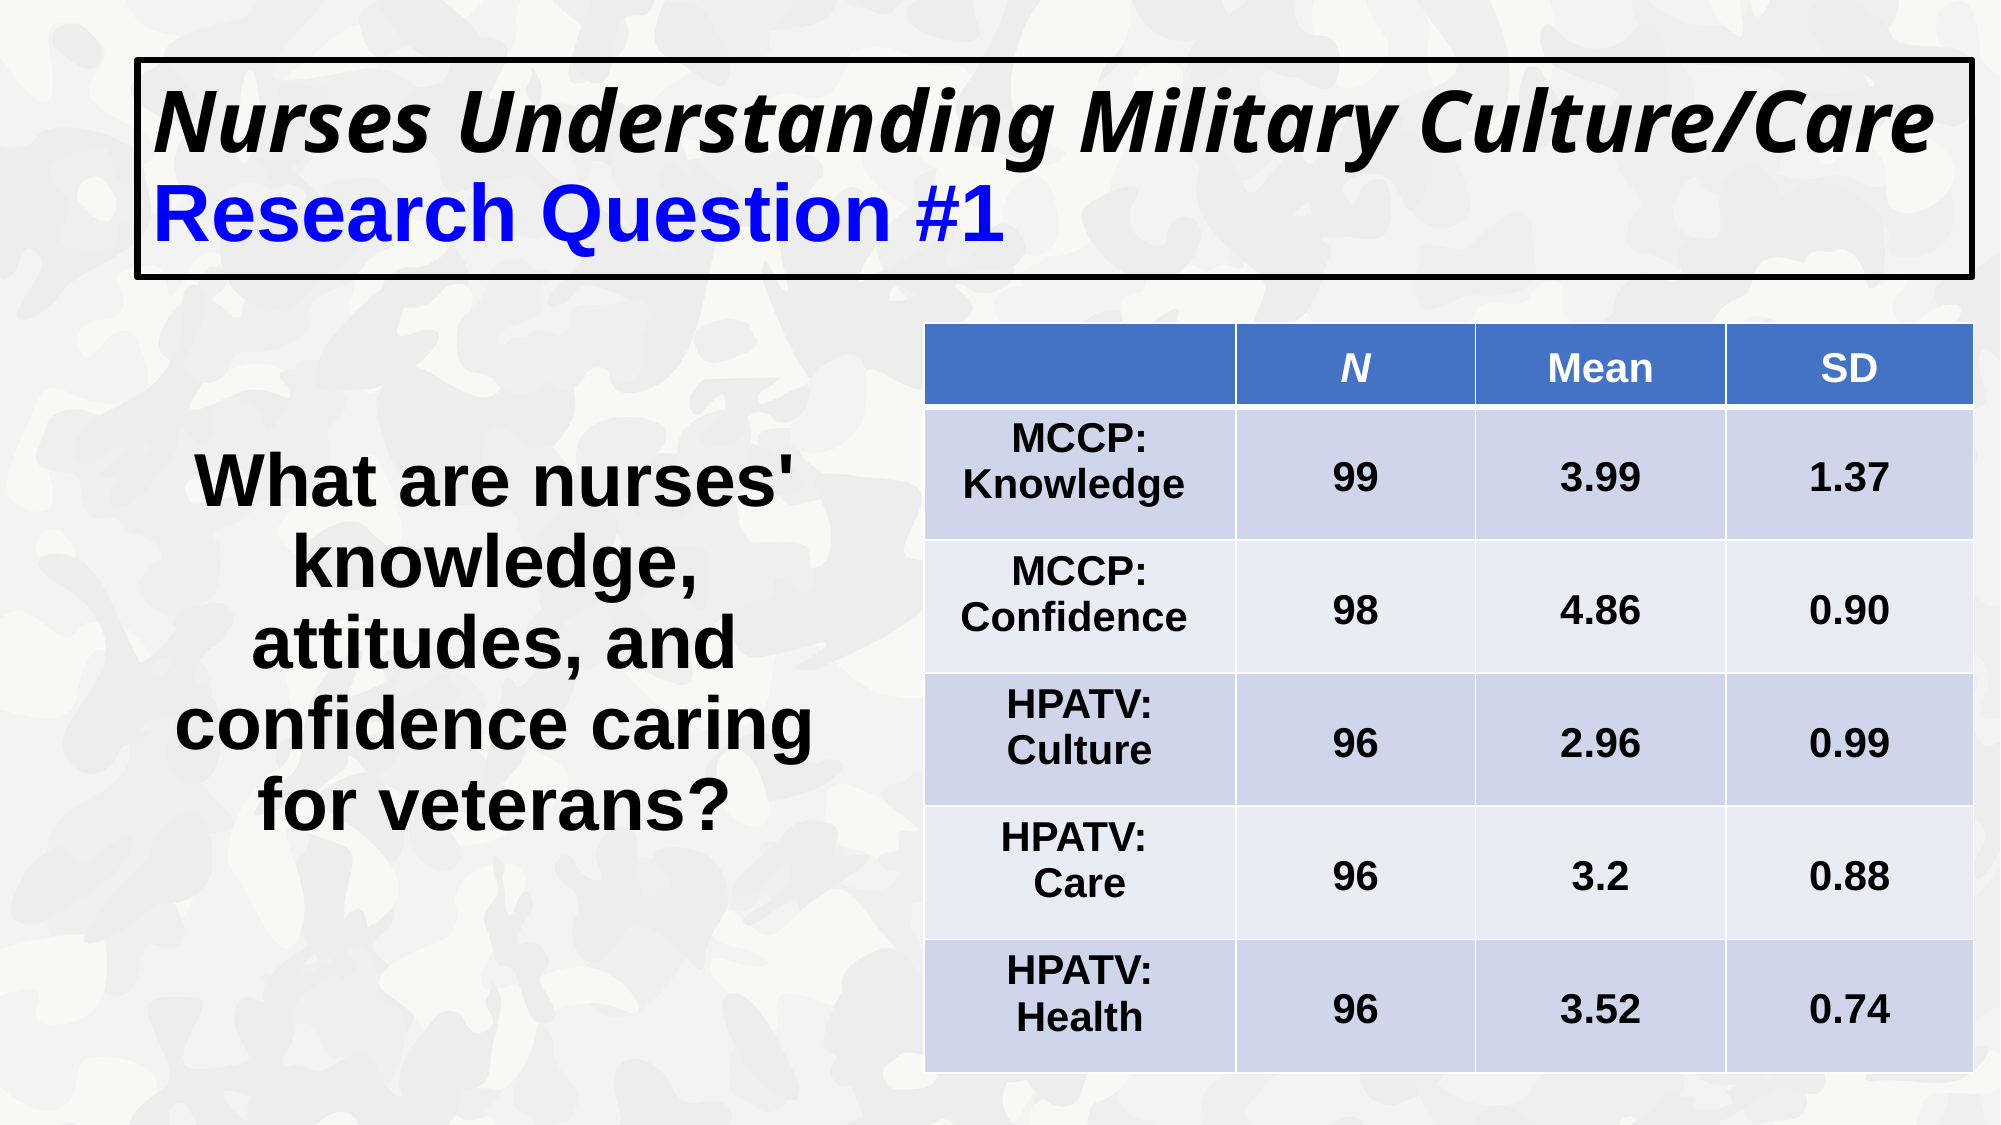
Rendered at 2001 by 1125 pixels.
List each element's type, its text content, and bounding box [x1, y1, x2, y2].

table_cell 3.2 [1476, 807, 1725, 939]
table_header SD [1727, 324, 1973, 404]
table_cell 2.96 [1476, 674, 1725, 805]
table_cell 96 [1237, 674, 1475, 805]
table_cell MCCP: Confidence [925, 541, 1235, 672]
table_cell 3.99 [1476, 410, 1725, 539]
table_header Mean [1476, 324, 1725, 404]
table_cell HPATV: Culture [925, 674, 1235, 805]
table_cell 0.99 [1727, 674, 1973, 805]
table_cell HPATV: Health [925, 940, 1235, 1072]
table_cell 99 [1237, 410, 1475, 539]
table_cell 0.90 [1727, 541, 1973, 672]
table_cell 4.86 [1476, 541, 1725, 672]
text_box What are nurses' knowledge, attitudes, and confidence caring for veterans? [137, 426, 853, 862]
table_header N [1237, 324, 1475, 404]
table_cell 96 [1237, 940, 1475, 1072]
table_cell 98 [1237, 541, 1475, 672]
table_cell 3.52 [1476, 940, 1725, 1072]
table_cell 0.74 [1727, 940, 1973, 1072]
table_cell HPATV: Care [925, 807, 1235, 939]
table_header [925, 324, 1235, 404]
table_cell 0.88 [1727, 807, 1973, 939]
table_cell MCCP: Knowledge [925, 410, 1235, 539]
table_cell 96 [1237, 807, 1475, 939]
title Nurses Understanding Military Culture/Care Research Question #1 [137, 59, 1973, 278]
table_cell 1.37 [1727, 410, 1973, 539]
